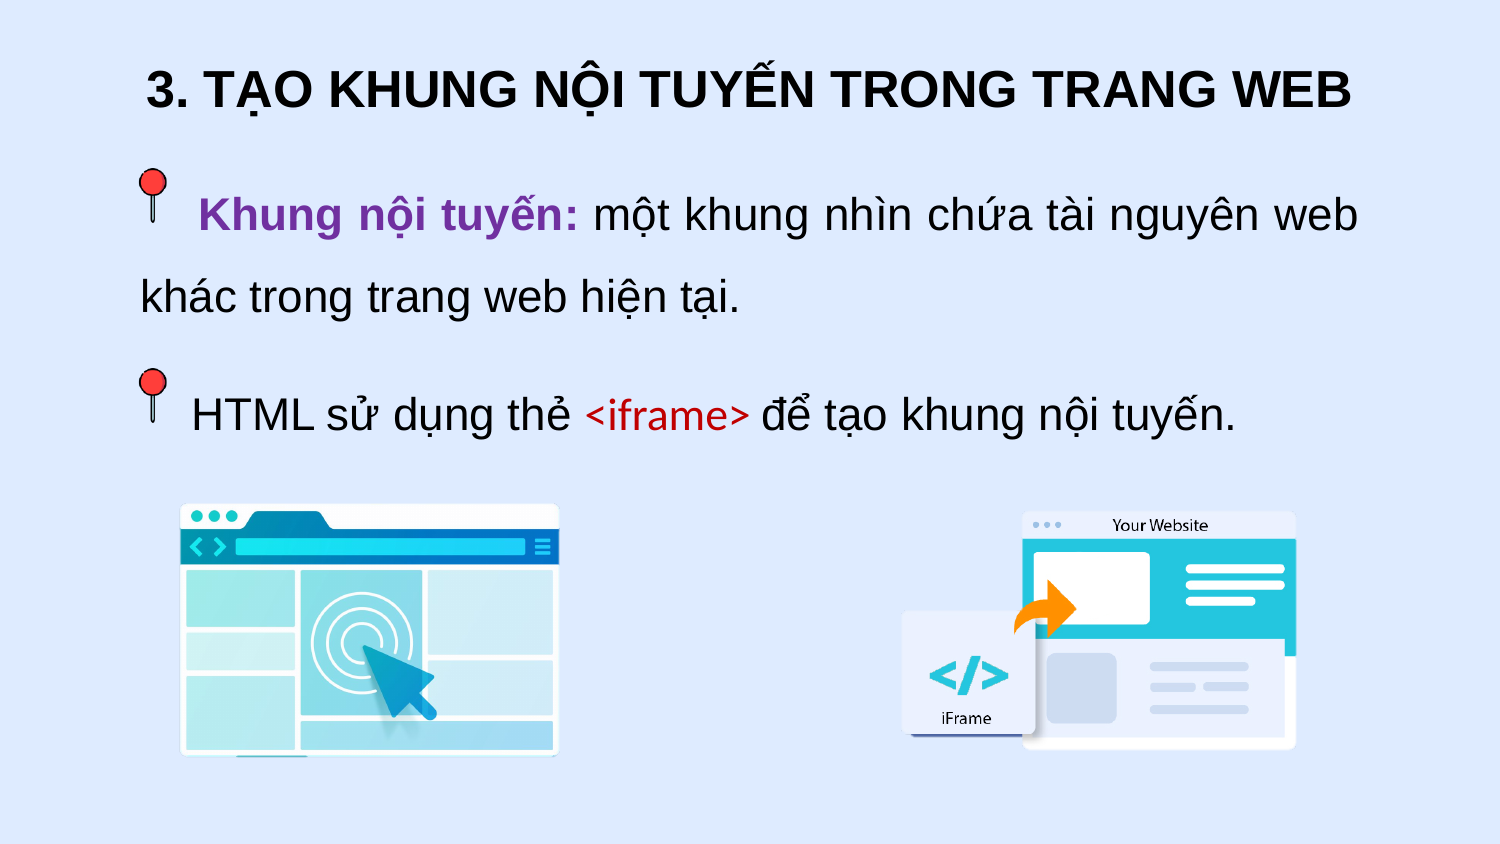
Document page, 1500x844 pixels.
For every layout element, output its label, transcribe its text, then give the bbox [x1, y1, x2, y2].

text_box 3. TẠO KHUNG NỘI TUYẾN TRONG TRANG WEB [0, 17, 1500, 126]
picture [749, 431, 1448, 828]
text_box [125, 349, 1375, 449]
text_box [125, 149, 1375, 332]
picture [83, 415, 655, 844]
